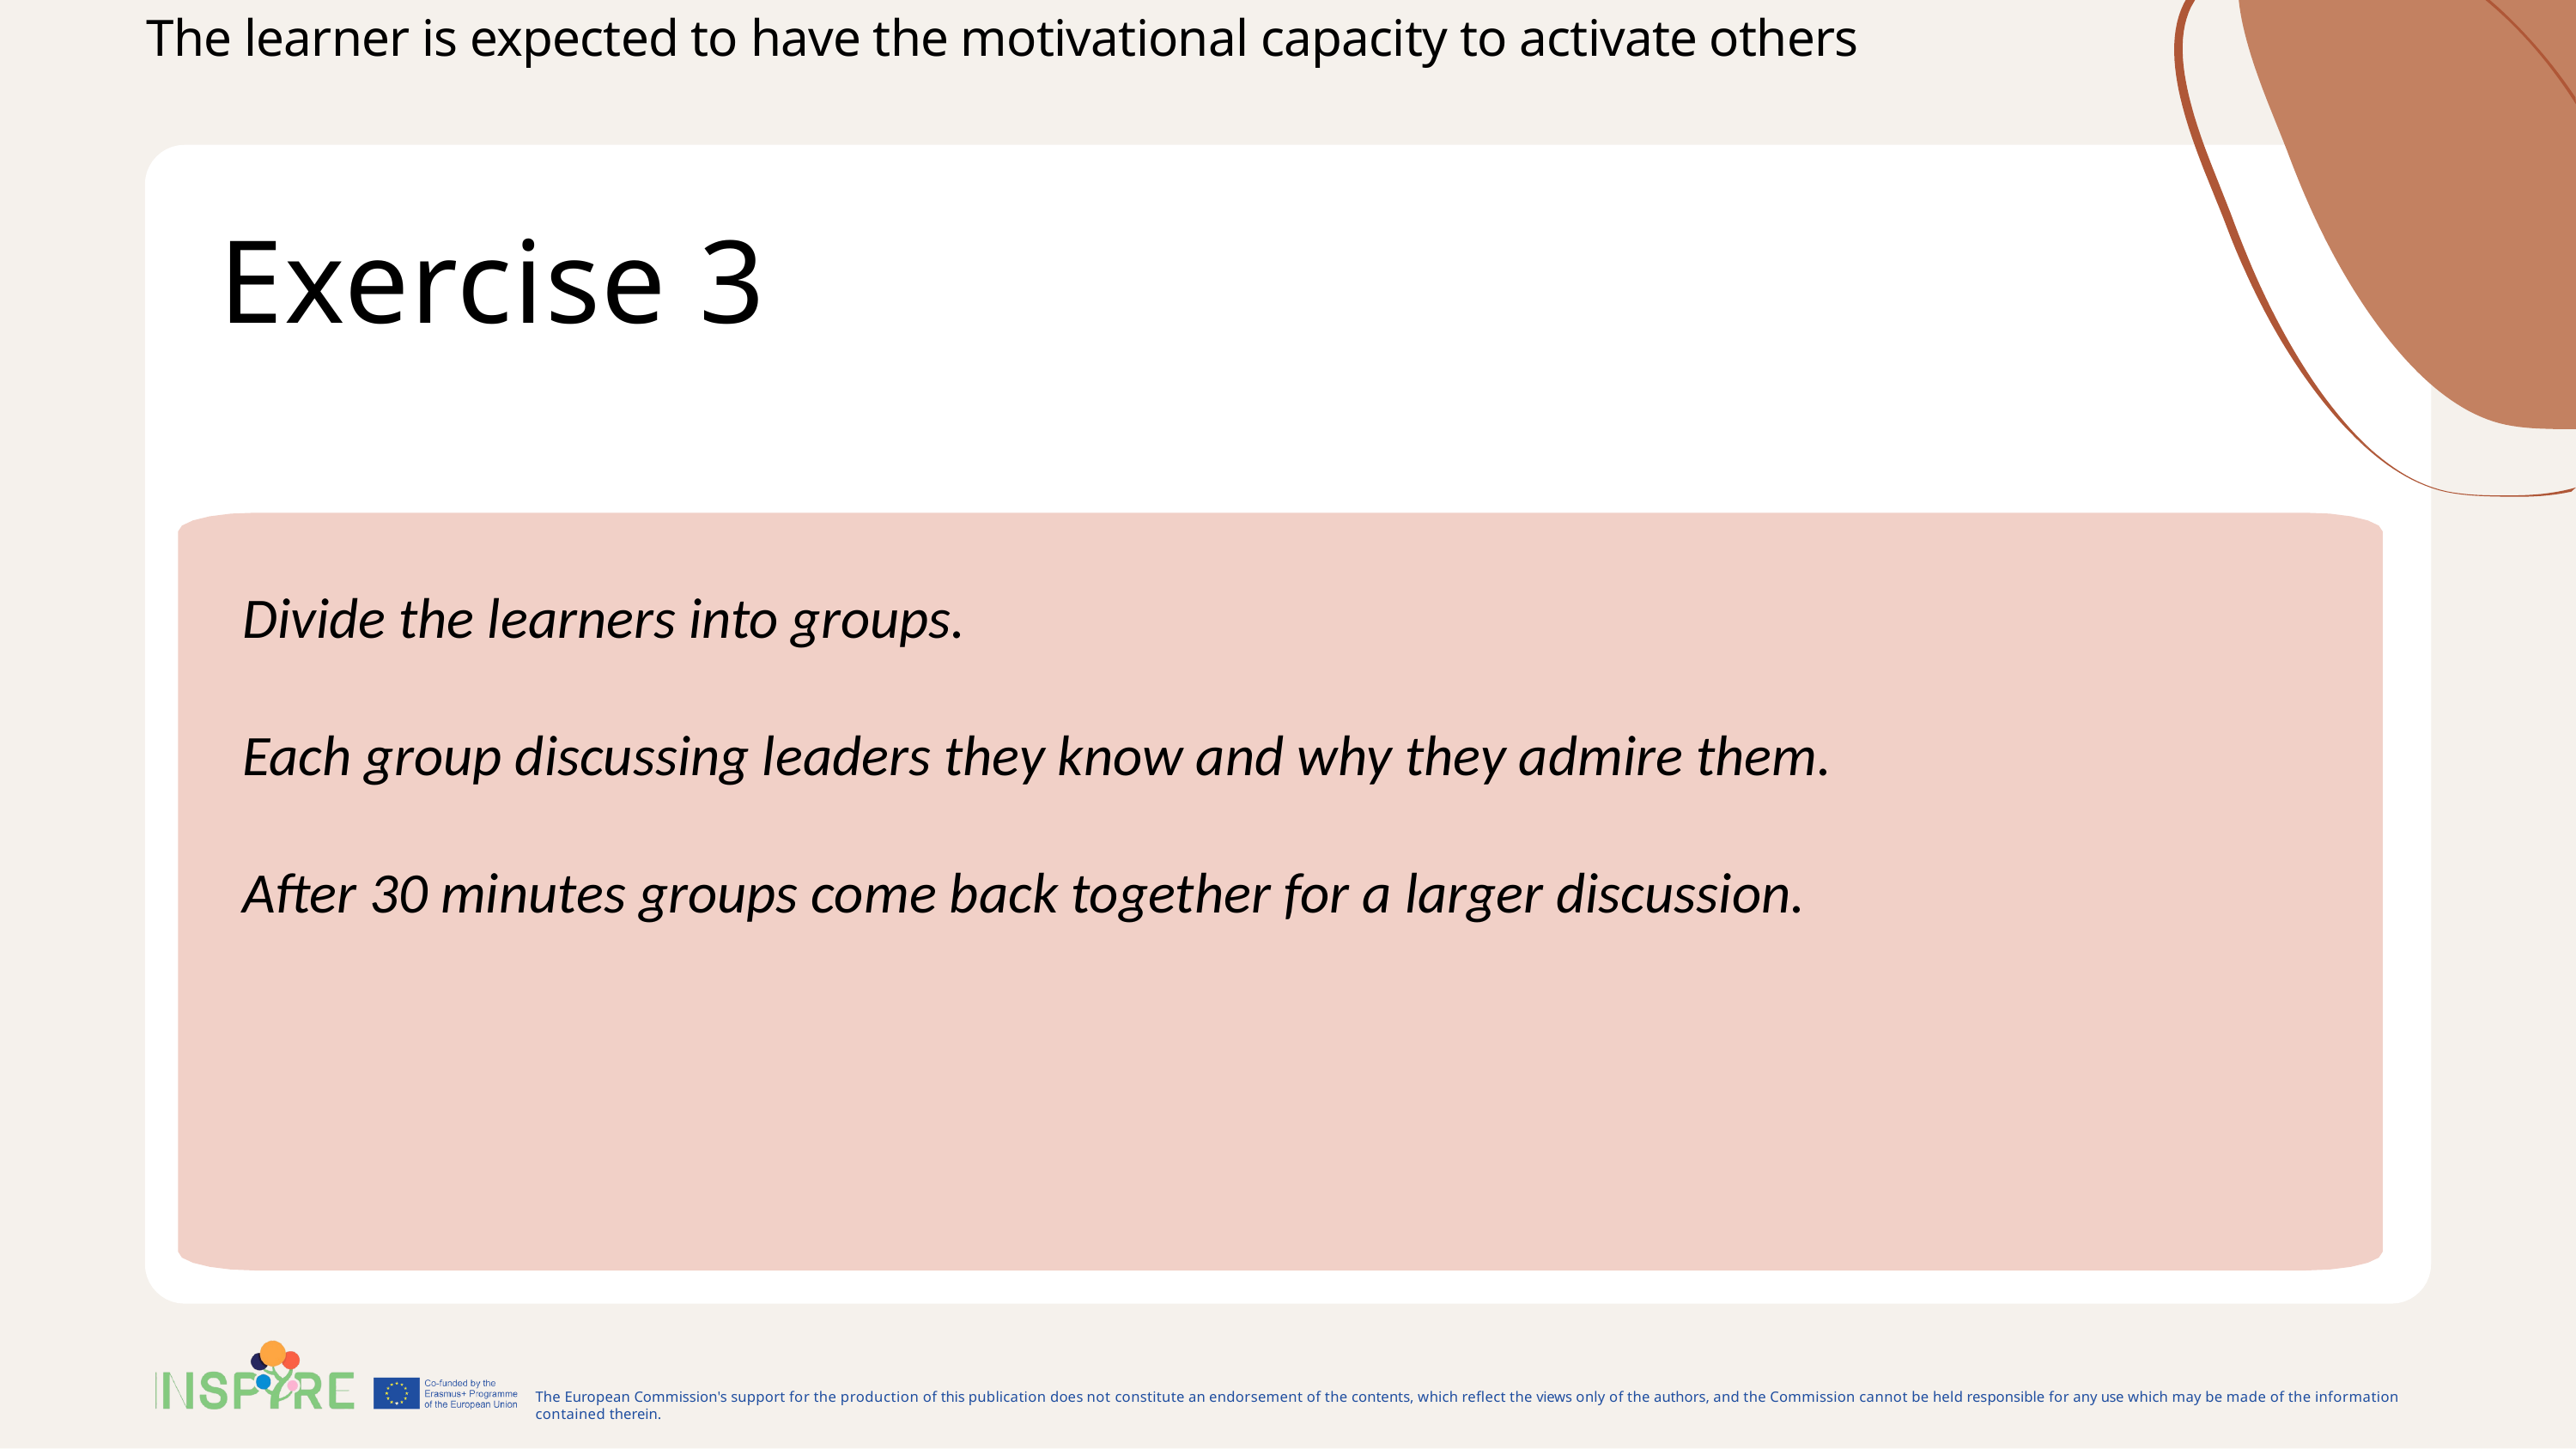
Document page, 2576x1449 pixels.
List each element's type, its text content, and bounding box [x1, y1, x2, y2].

text_box The learner is expected to have the motivational capacity to activate others [144, 4, 2059, 67]
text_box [144, 1328, 577, 1435]
text_box Divide the learners into groups. Each group discussing leaders they know and why they admire them. After 30 minutes groups come back together for a larger discussion. [178, 512, 2383, 1271]
text_box Exercise 3 [217, 206, 2169, 346]
footer The European Commission's support for the production of this publication does not constitute an endorsement of the contents, which reflect the views only of the authors, and the Commission cannot be held responsible for any use which may be made of the information contained therein. [533, 1386, 2414, 1449]
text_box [2173, 0, 2576, 498]
